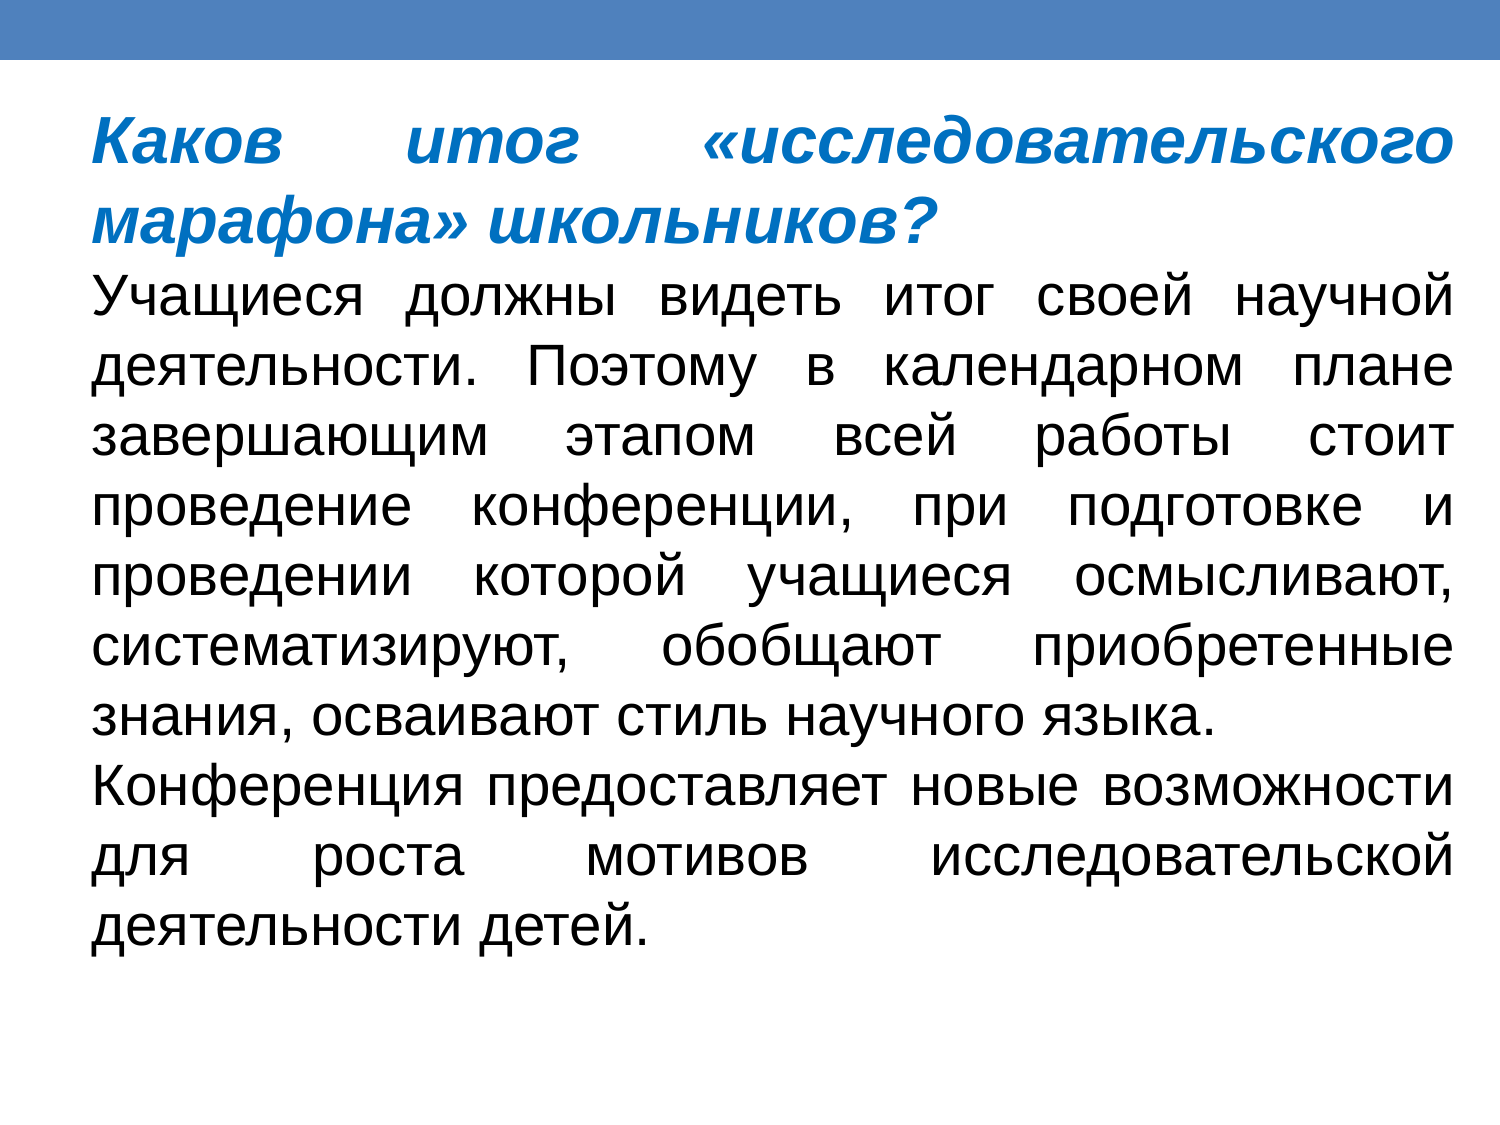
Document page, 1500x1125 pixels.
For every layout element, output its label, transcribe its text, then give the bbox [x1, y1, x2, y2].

text_box Каков итог «исследовательского марафона» школьников? Учащиеся должны видеть итог своей научной деятельности. Поэтому в календарном плане завершающим этапом всей работы стоит проведение конференции, при подготовке и проведении которой учащиеся осмысливают, систематизируют, обобщают приобретенные знания, осваивают стиль научного языка. Конференция предоставляет новые возможности для роста мотивов исследовательской деятельности детей. [76, 89, 1471, 965]
